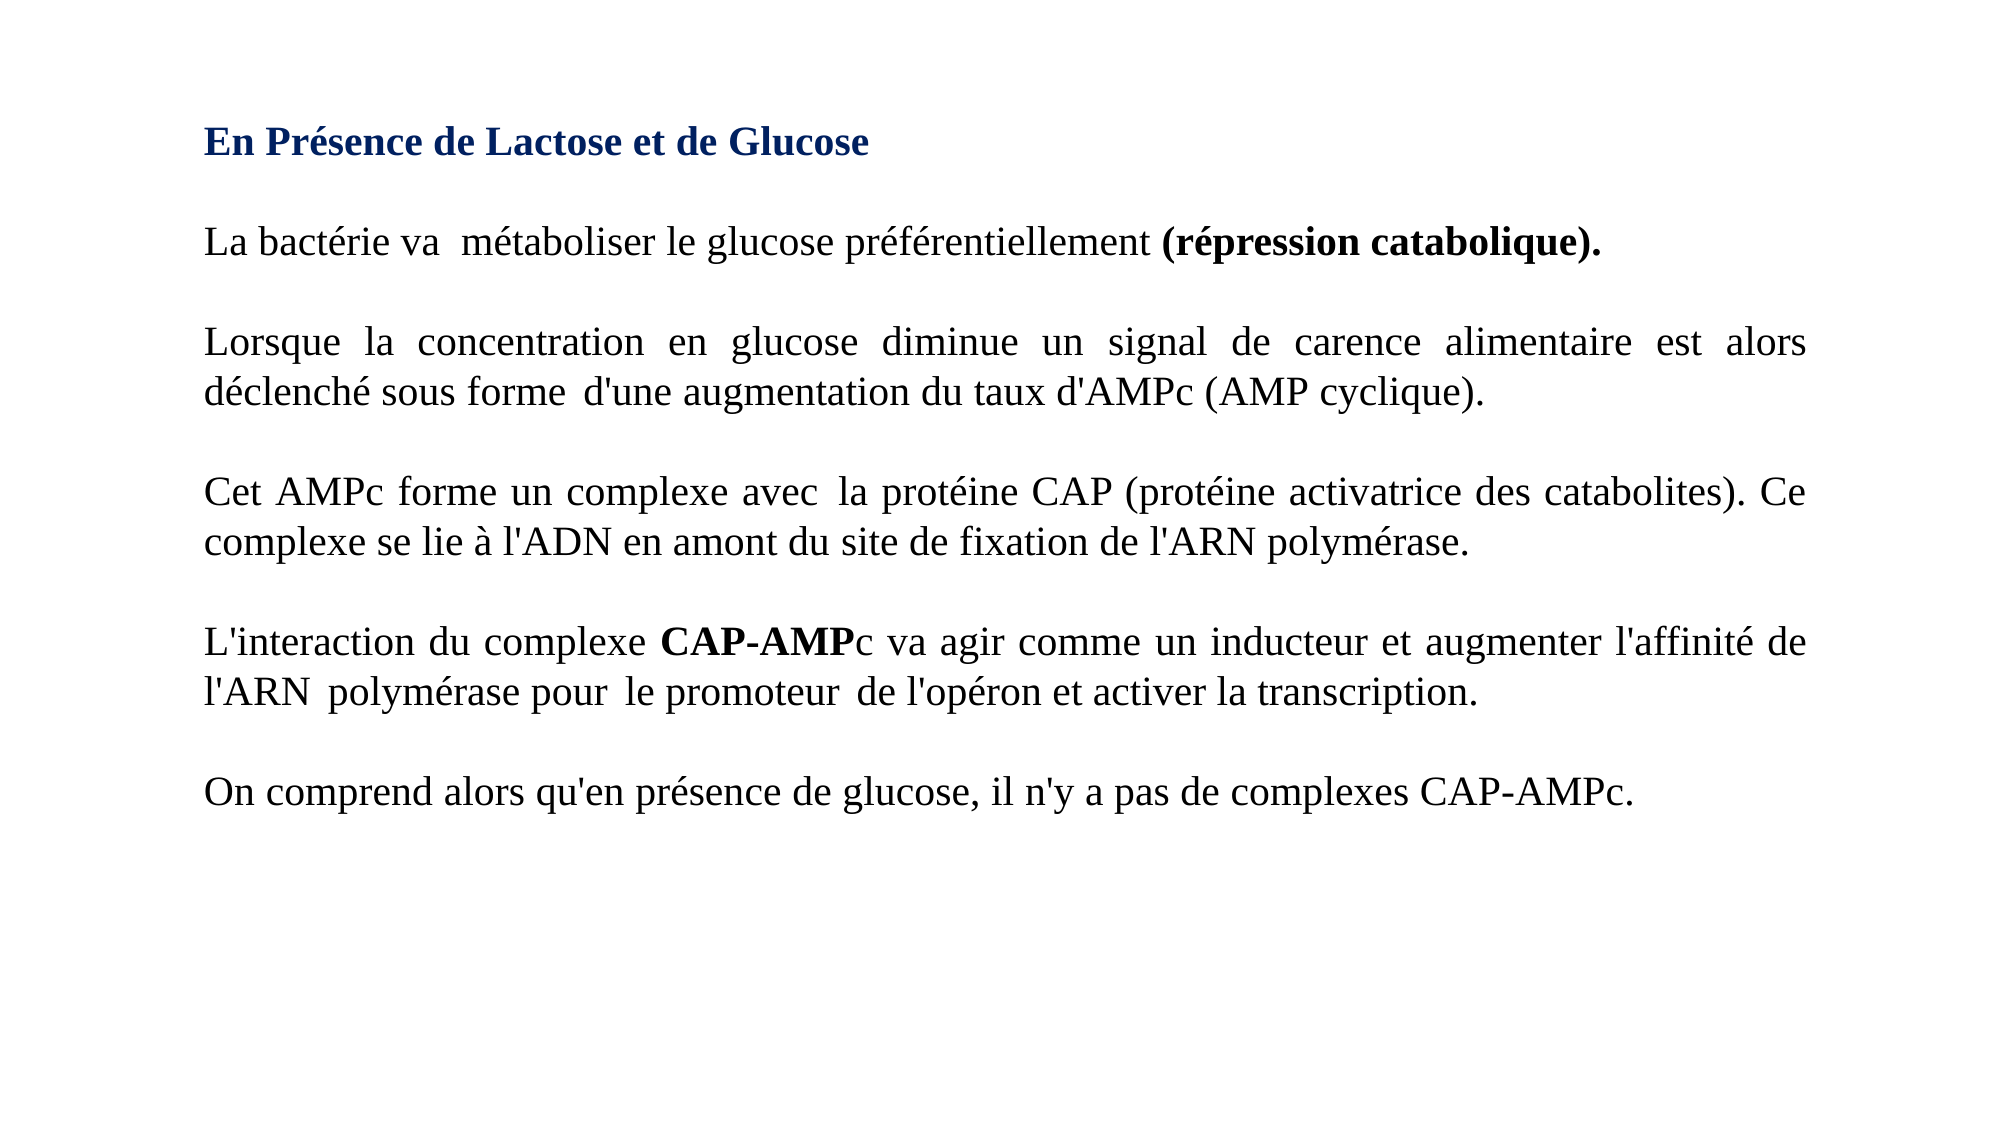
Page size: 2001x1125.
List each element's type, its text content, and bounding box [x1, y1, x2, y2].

text_box En Présence de Lactose et de Glucose La bactérie va métaboliser le glucose préférentiellement (répression catabolique). Lorsque la concentration en glucose diminue un signal de carence alimentaire est alors déclenché sous forme d'une augmentation du taux d'AMPc (AMP cyclique). Cet AMPc forme un complexe avec la protéine CAP (protéine activatrice des catabolites). Ce complexe se lie à l'ADN en amont du site de fixation de l'ARN polymérase. L'interaction du complexe CAP-AMPc va agir comme un inducteur et augmenter l'affinité de l'ARN polymérase pour le promoteur de l'opéron et activer la transcription. On comprend alors qu'en présence de glucose, il n'y a pas de complexes CAP-AMPc. [189, 106, 1822, 822]
